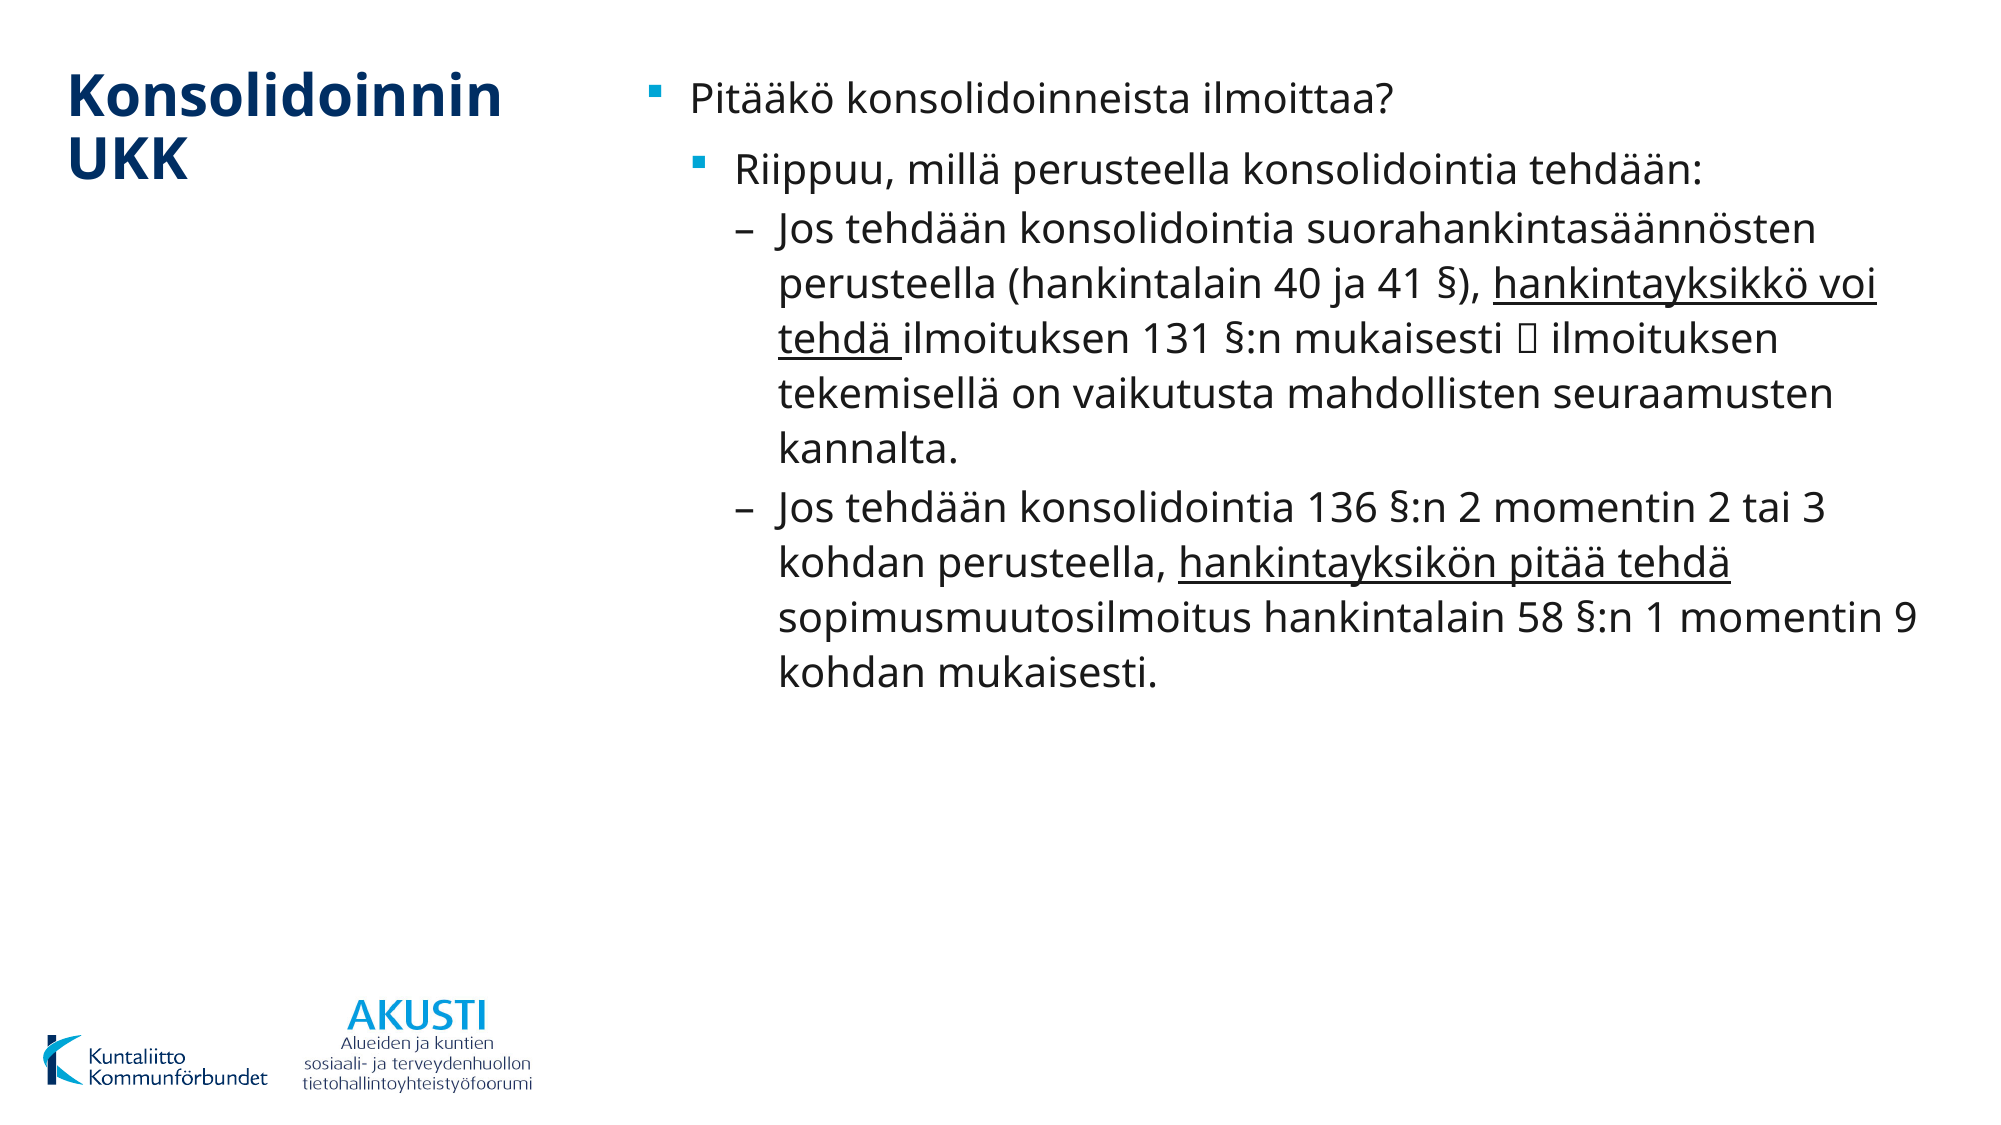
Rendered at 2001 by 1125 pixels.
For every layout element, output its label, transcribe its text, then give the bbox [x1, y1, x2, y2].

picture [298, 964, 536, 1098]
list Pitääkö konsolidoinneista ilmoittaa? Riippuu, millä perusteella konsolidointia tehdään: Jos tehdään konsolidointia suorahankintasäännösten perusteella (hankintalain 40 ja 41 §), hankintayksikkö voi tehdä ilmoituksen 131 §:n mukaisesti  ilmoituksen tekemisellä on vaikutusta mahdollisten seuraamusten kannalta. Jos tehdään konsolidointia 136 §:n 2 momentin 2 tai 3 kohdan perusteella, hankintayksikön pitää tehdä sopimusmuutosilmoitus hankintalain 58 §:n 1 momentin 9 kohdan mukaisesti. [645, 66, 1934, 1014]
title Konsolidoinnin UKK [66, 66, 540, 1012]
